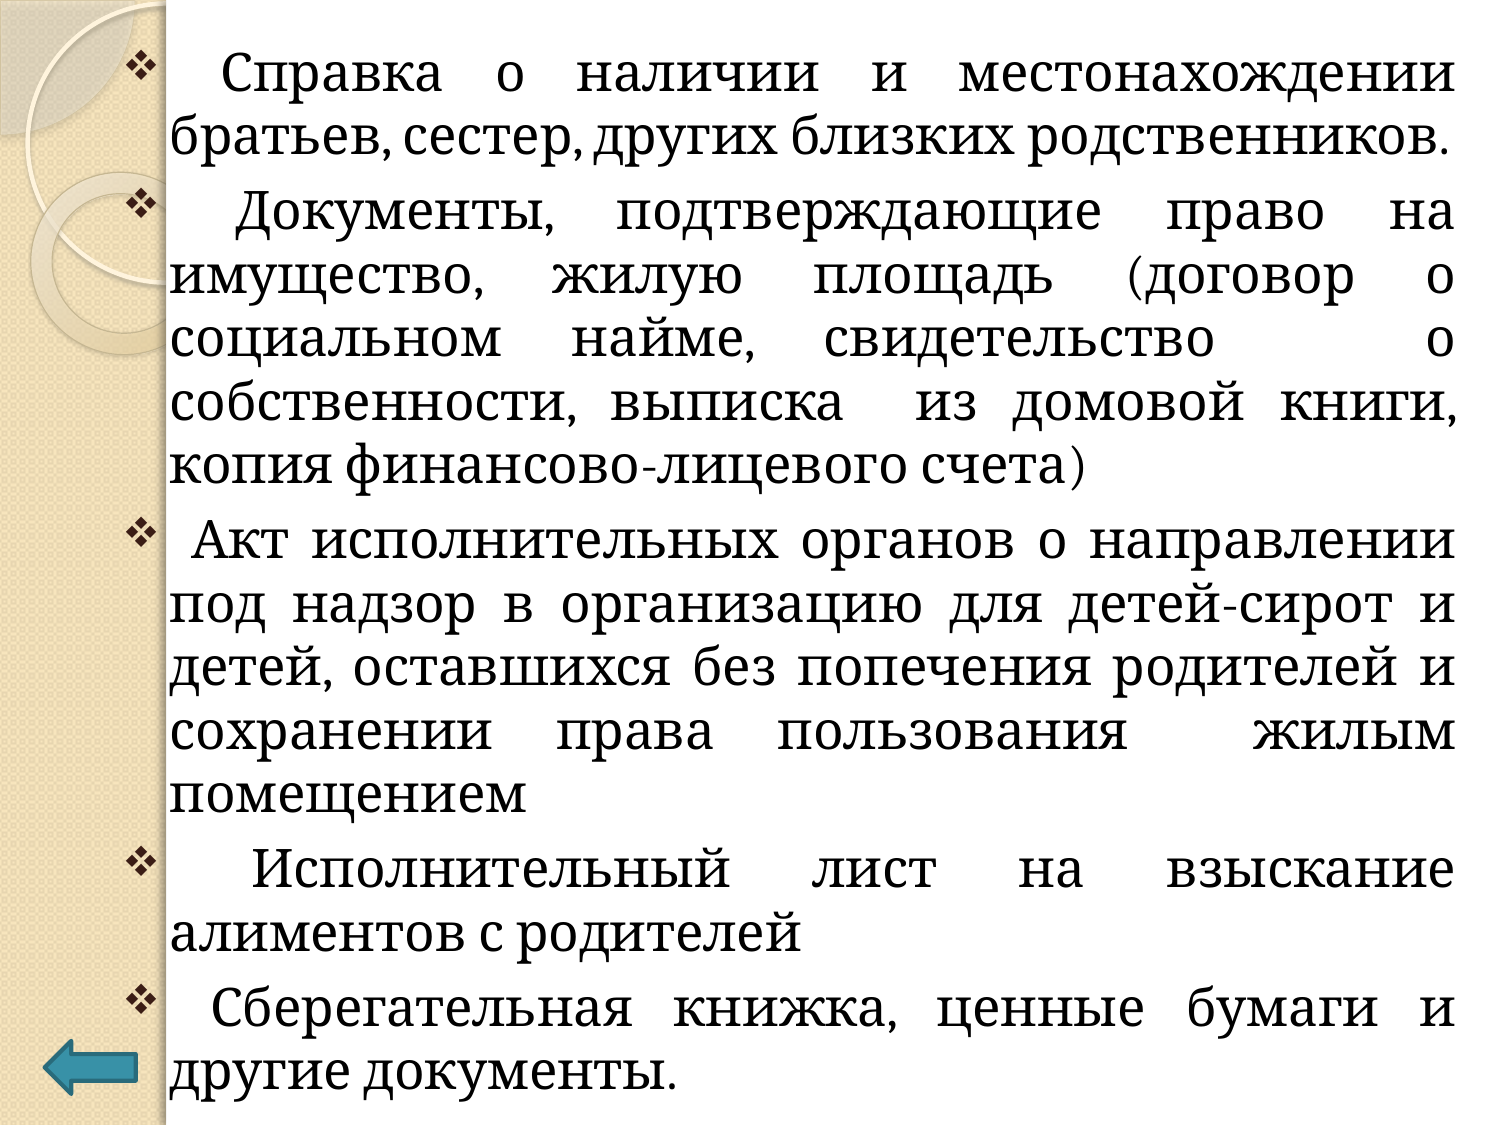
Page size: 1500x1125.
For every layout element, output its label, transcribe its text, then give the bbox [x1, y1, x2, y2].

list Справка о наличии и местонахождении братьев, сестер, других близких родственников. Документы, подтверждающие право на имущество, жилую площадь (договор о социальном найме, свидетельство о собственности, выписка из домовой книги, копия финансово-лицевого счета) Акт исполнительных органов о направлении под надзор в организацию для детей-сирот и детей, оставшихся без попечения родителей и сохранении права пользования жилым помещением Исполнительный лист на взыскание алиментов с родителей Сберегательная книжка, ценные бумаги и другие документы. [100, 30, 1471, 1125]
text_box [42, 1038, 138, 1096]
